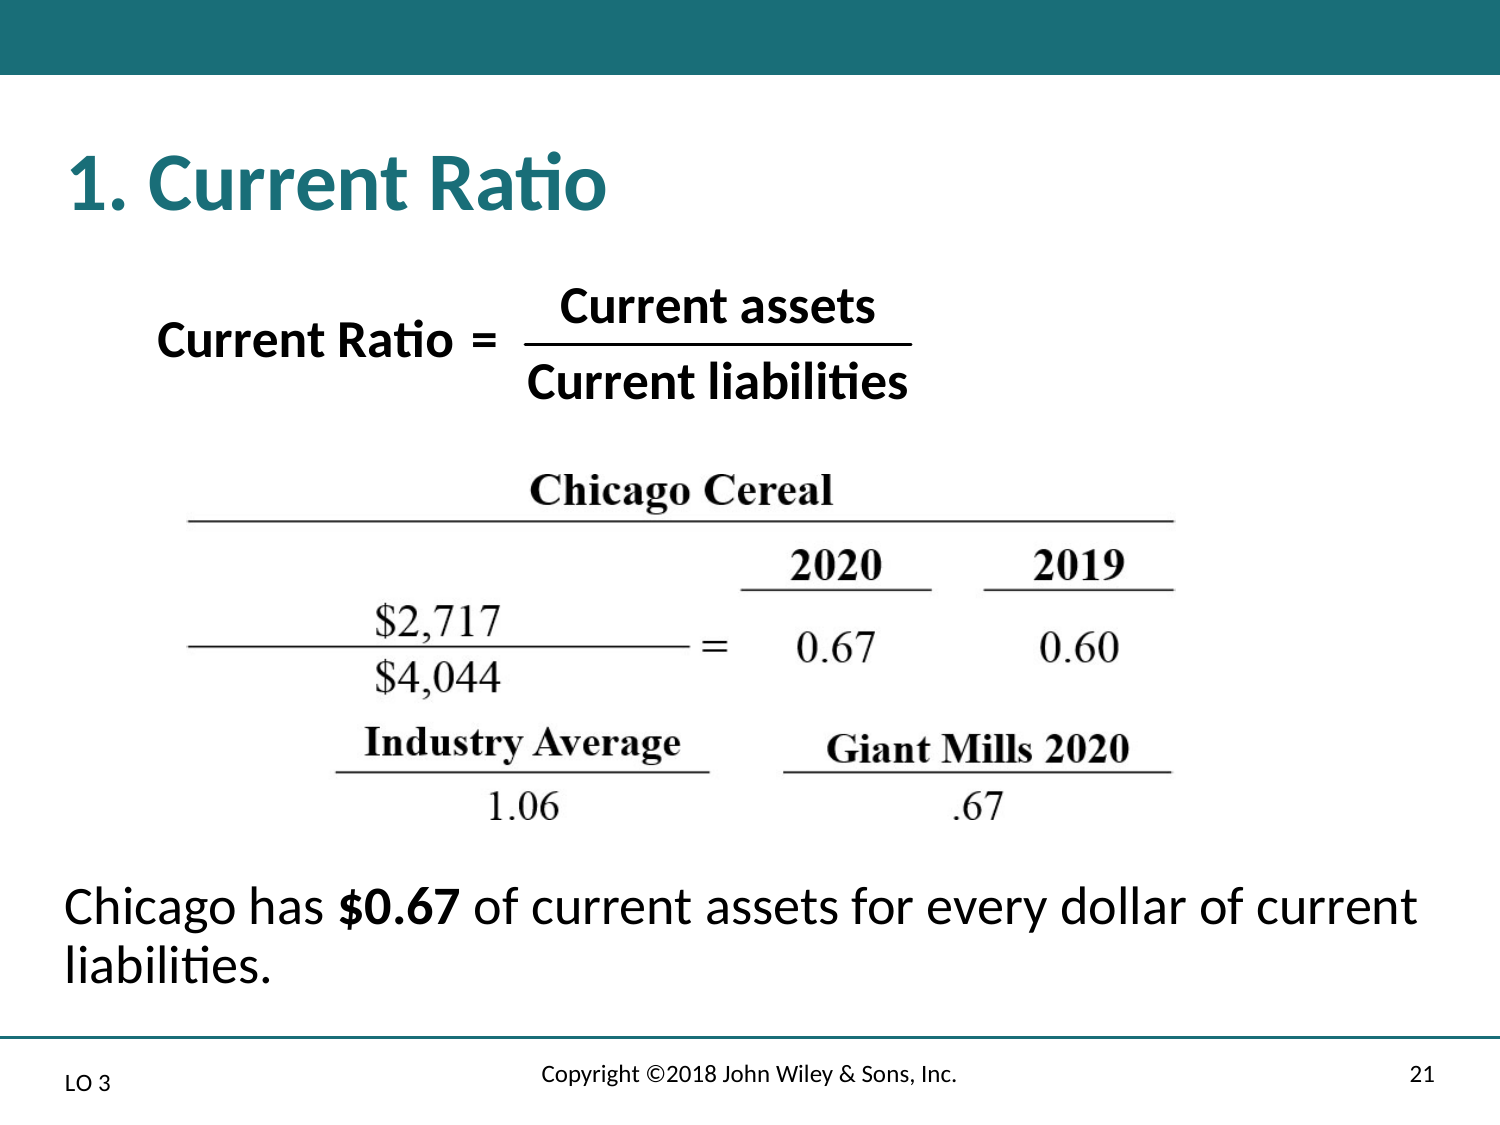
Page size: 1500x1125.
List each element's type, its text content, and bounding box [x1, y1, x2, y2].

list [149, 273, 924, 411]
list Chicago has $0.67 of current assets for every dollar of current liabilities. [50, 870, 1450, 1000]
list L O 3 [50, 1062, 150, 1113]
slide_number 21 [1059, 1042, 1450, 1103]
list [186, 474, 1176, 820]
footer Copyright ©2018 John Wiley & Sons, Inc. [496, 1042, 1004, 1103]
title 1. Current Ratio [50, 131, 1450, 335]
